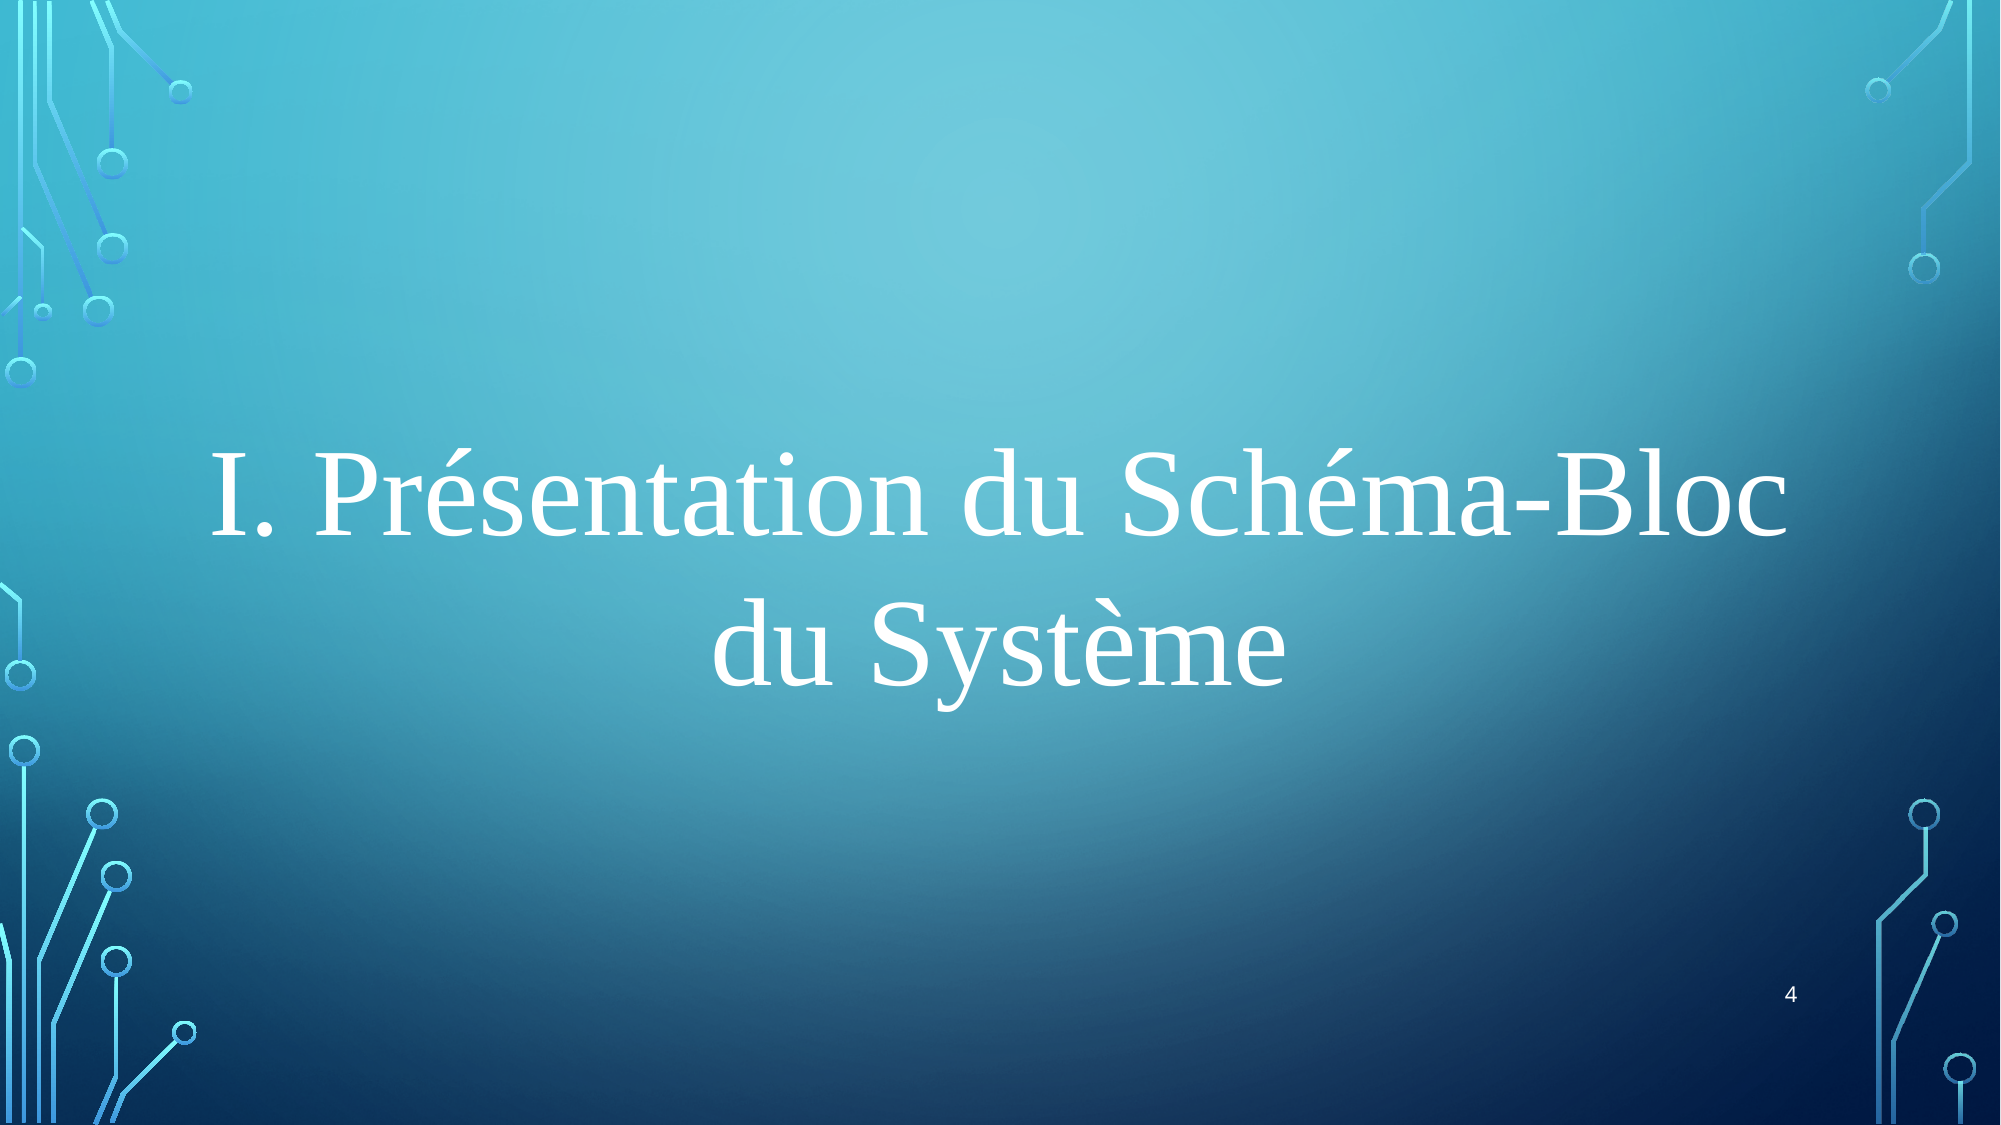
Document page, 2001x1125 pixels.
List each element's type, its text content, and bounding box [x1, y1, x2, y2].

slide_number 4 [1685, 965, 1813, 1025]
text_box I. Présentation du Schéma-Bloc du Système [167, 403, 1833, 719]
